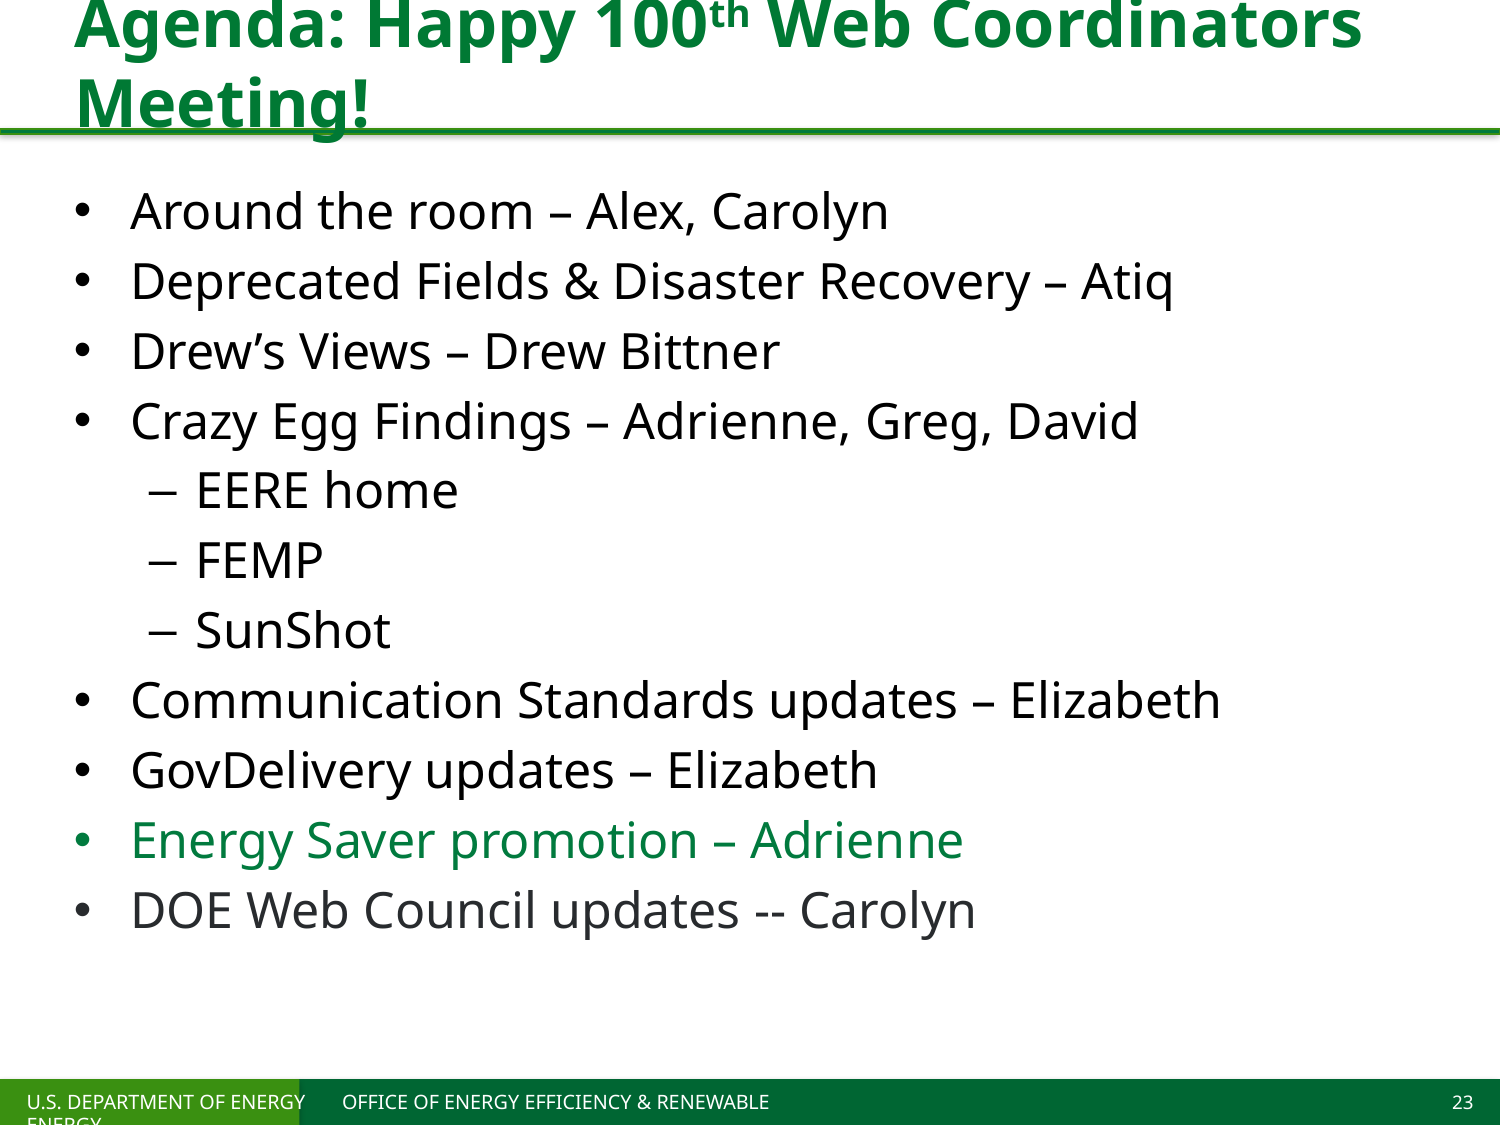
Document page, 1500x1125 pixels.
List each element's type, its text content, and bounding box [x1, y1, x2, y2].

list Around the room – Alex, Carolyn Deprecated Fields & Disaster Recovery – Atiq Drew’s Views – Drew Bittner Crazy Egg Findings – Adrienne, Greg, David EERE home FEMP SunShot Communication Standards updates – Elizabeth GovDelivery updates – Elizabeth Energy Saver promotion – Adrienne DOE Web Council updates -- Carolyn [58, 171, 1442, 1053]
title Agenda: Happy 100th Web Coordinators Meeting! [59, 0, 1491, 128]
